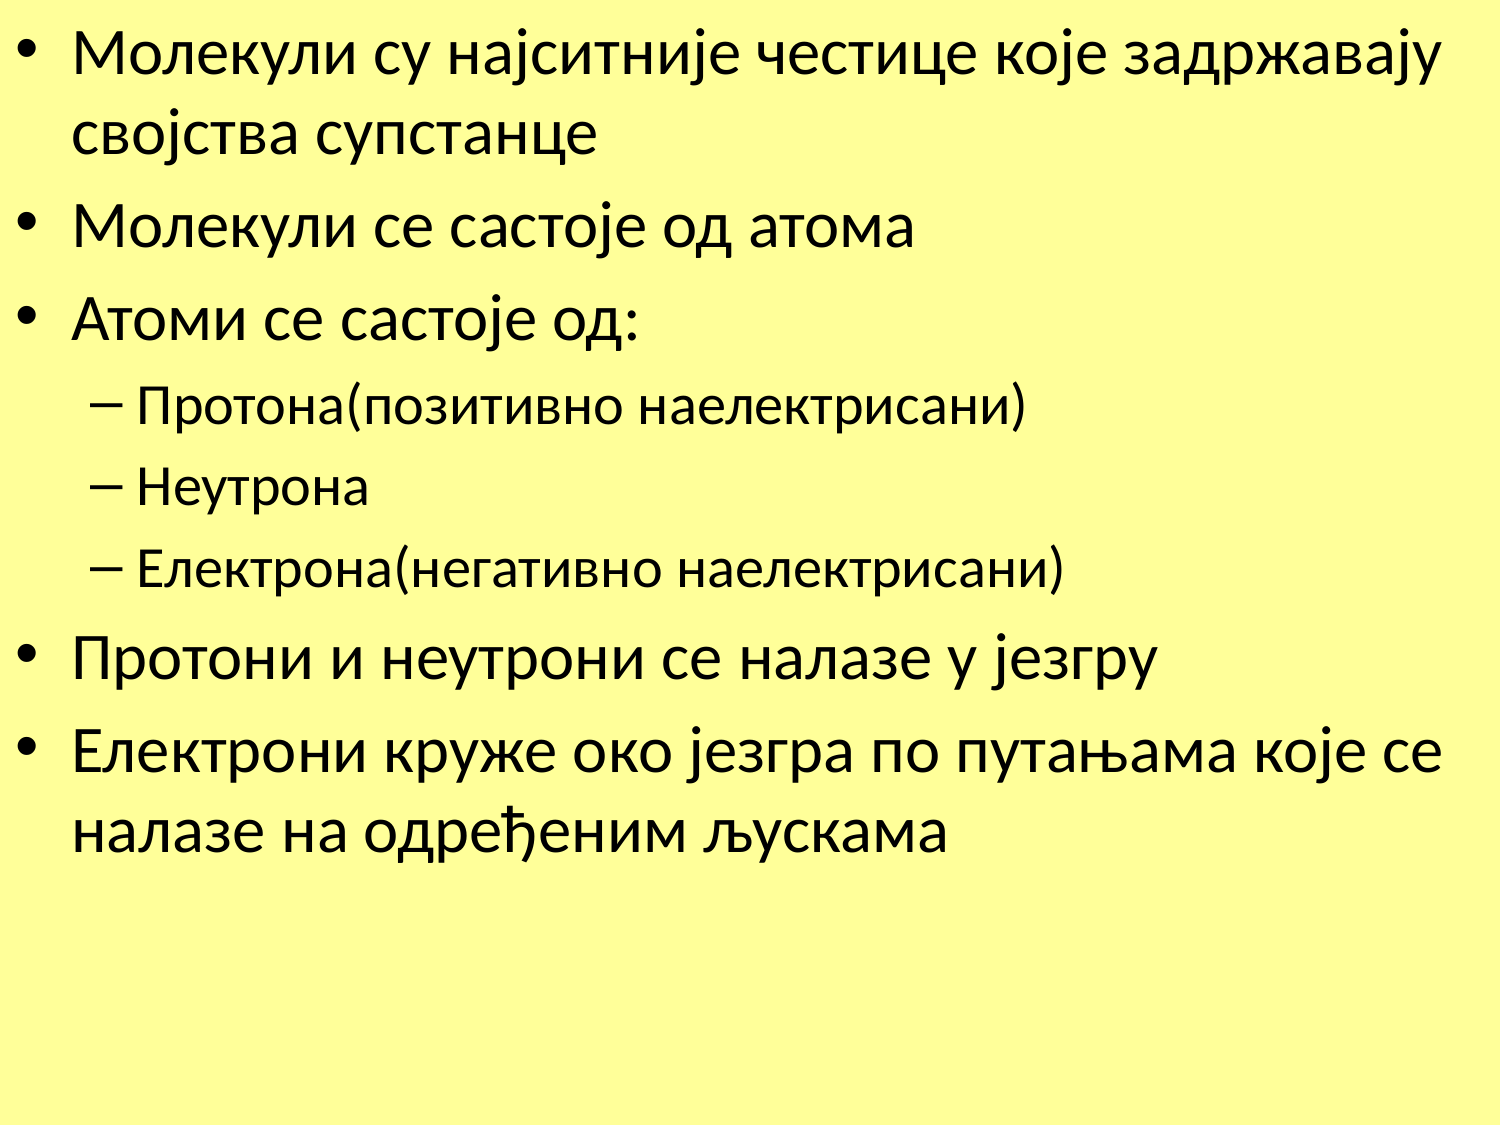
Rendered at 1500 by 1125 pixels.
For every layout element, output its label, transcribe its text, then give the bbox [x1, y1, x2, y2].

list Молекули су најситније честице које задржавају својства супстанце Молекули се састоје од атома Атоми се састоје од: Протона(позитивно наелектрисани) Неутрона Електрона(негативно наелектрисани) Протони и неутрони се налазе у језгру Електрони круже око језгра по путањама које се налазе на одређеним љускама [0, 0, 1500, 1125]
